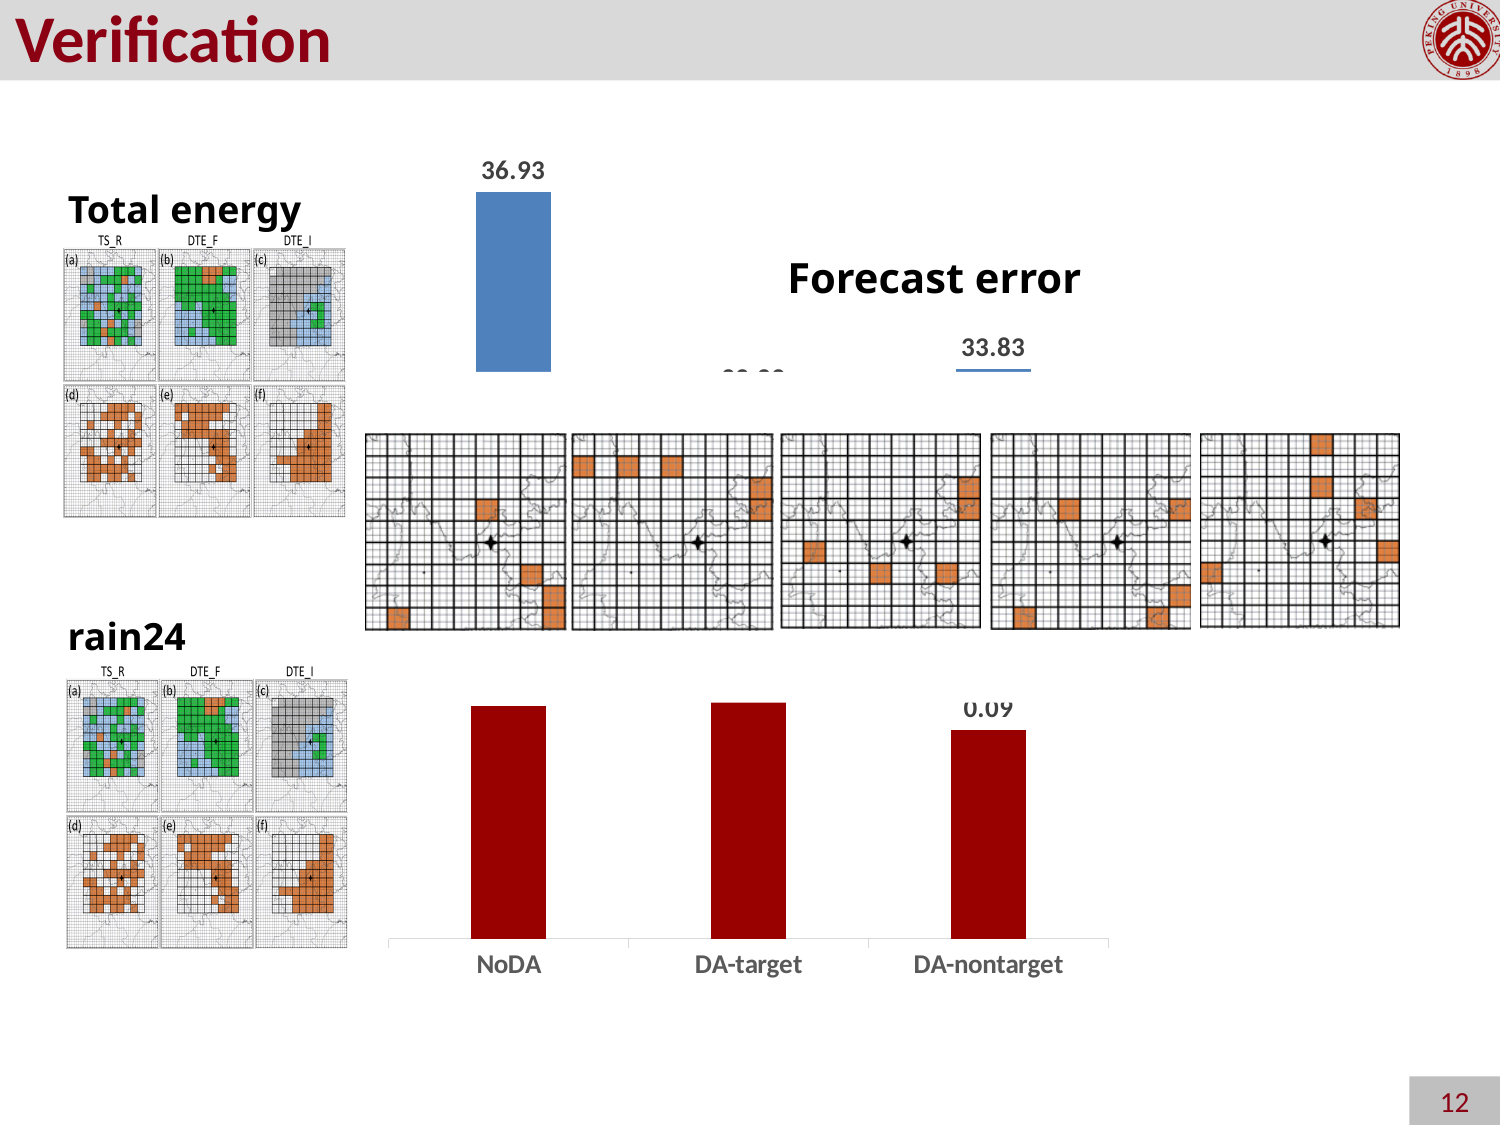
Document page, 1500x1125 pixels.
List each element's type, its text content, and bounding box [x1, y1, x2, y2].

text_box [359, 371, 1400, 703]
list Verification [0, 0, 1474, 75]
list 12 [1409, 1076, 1500, 1125]
chart [373, 703, 1124, 988]
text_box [52, 605, 348, 949]
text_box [52, 178, 372, 518]
chart [377, 121, 1129, 371]
picture [1409, 0, 1500, 83]
